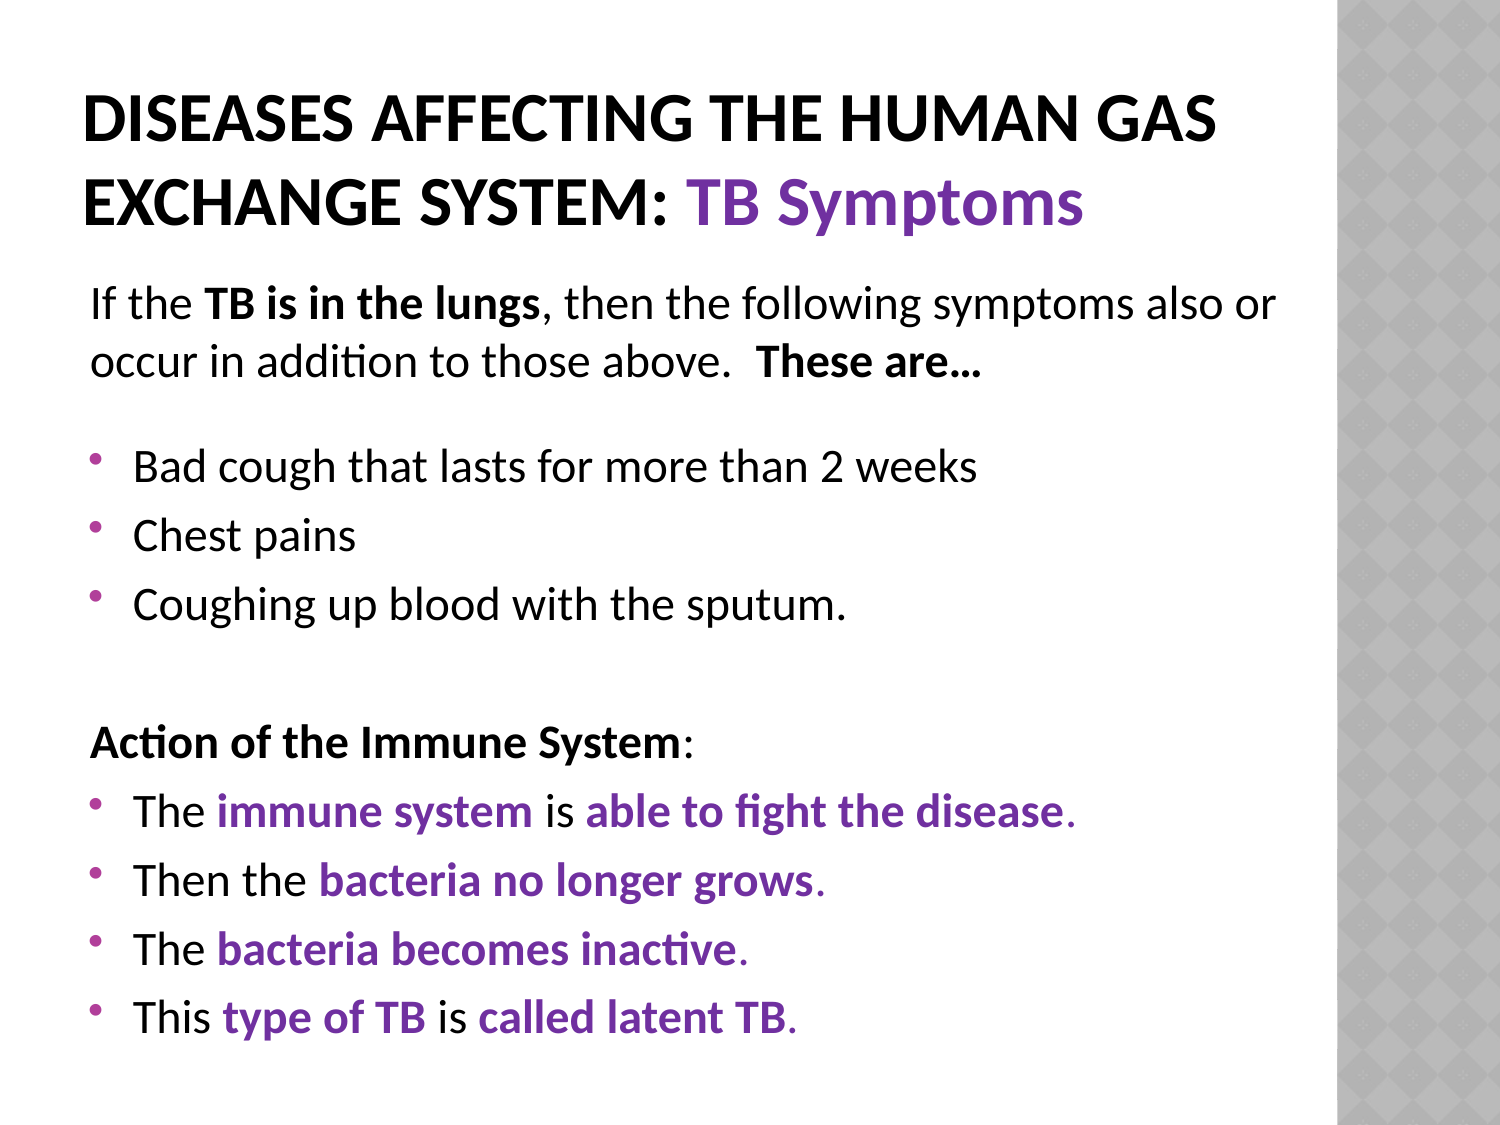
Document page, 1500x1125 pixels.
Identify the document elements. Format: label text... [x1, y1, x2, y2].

title Diseases affecting the human gas exchange system: TB Symptoms [75, 52, 1263, 240]
list If the TB is in the lungs, then the following symptoms also or occur in addition to those above. These are… Bad cough that lasts for more than 2 weeks Chest pains Coughing up blood with the sputum. Action of the Immune System: The immune system is able to fight the disease. Then the bacteria no longer grows. The bacteria becomes inactive. This type of TB is called latent TB. [75, 264, 1313, 1059]
